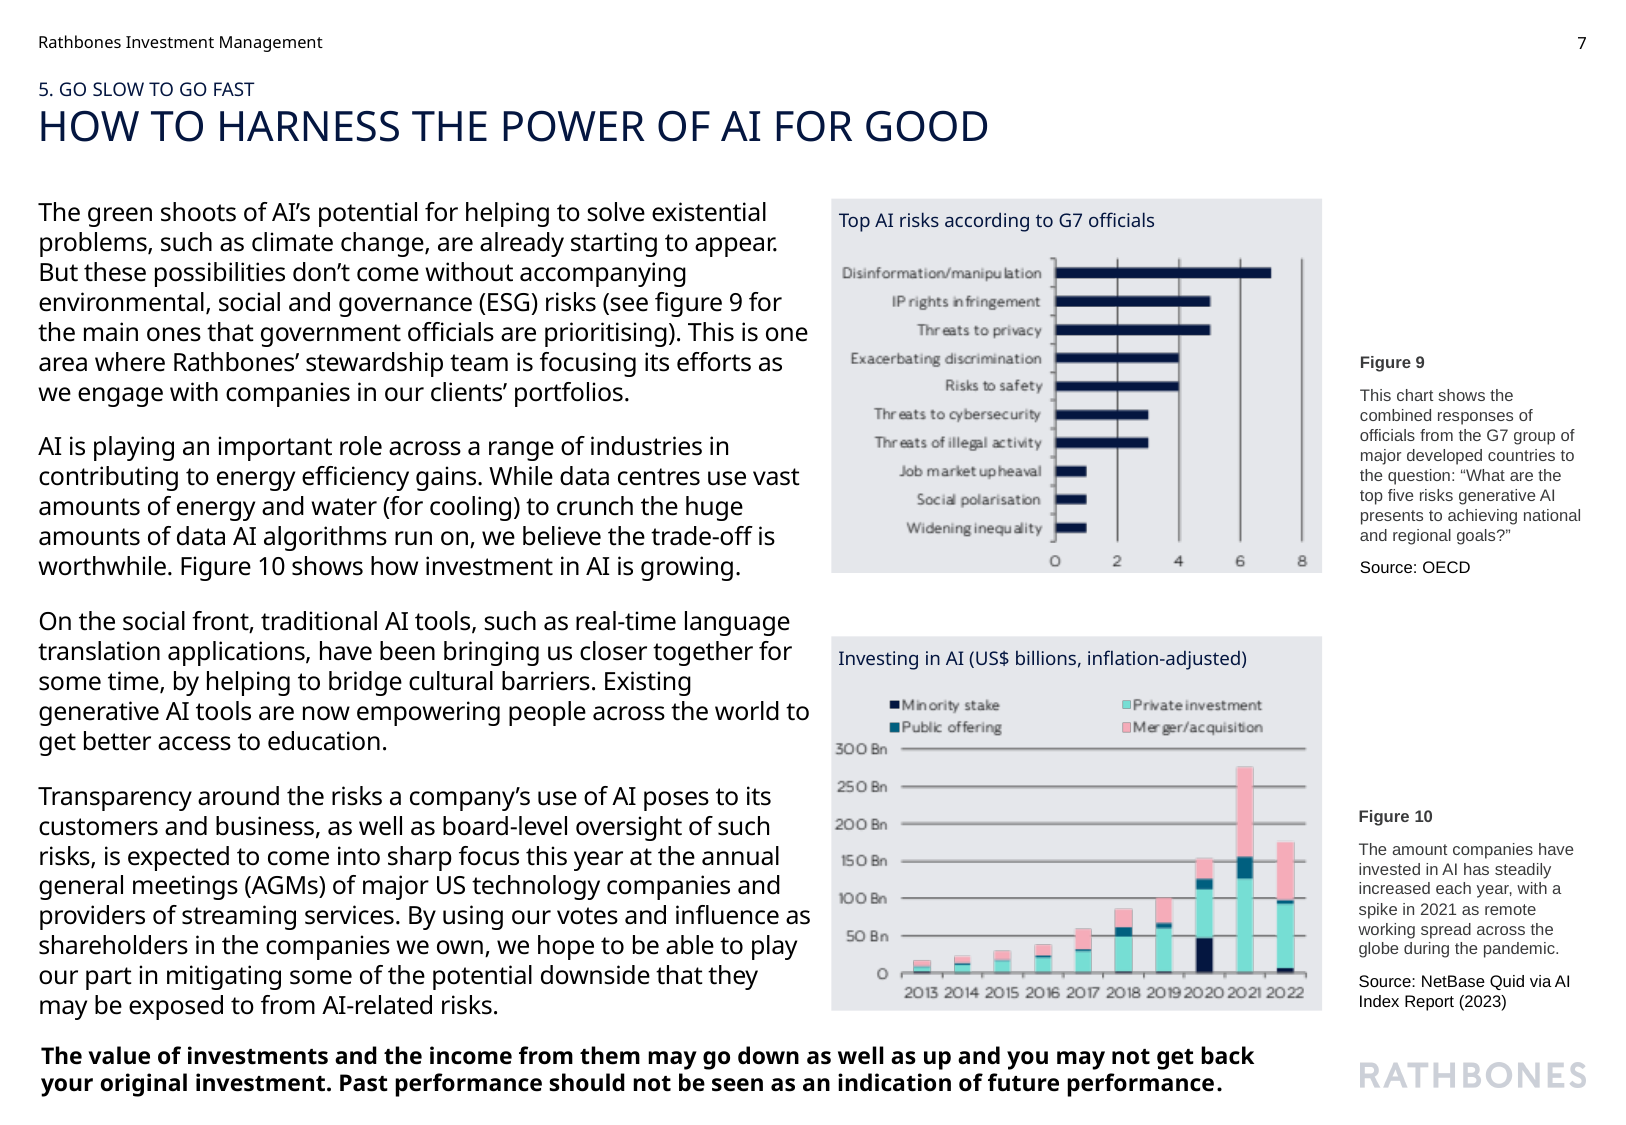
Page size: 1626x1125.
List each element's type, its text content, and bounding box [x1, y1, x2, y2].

text_box Figure 9 This chart shows the combined responses of officials from the G7 group of major developed countries to the question: “What are the top five risks generative AI presents to achieving national and regional goals?” Source: OECD [1360, 198, 1587, 577]
title How to harness the power of AI for good [37, 105, 1587, 152]
text_box Figure 10 The amount companies have invested in AI has steadily increased each year, with a spike in 2021 as remote working spread across the globe during the pandemic. Source: NetBase Quid via AI Index Report (2023) [1358, 632, 1586, 1011]
list The green shoots of AI’s potential for helping to solve existential problems, such as climate change, are already starting to appear. But these possibilities don’t come without accompanying environmental, social and governance (ESG) risks (see figure 9 for the main ones that government officials are prioritising). This is one area where Rathbones’ stewardship team is focusing its efforts as we engage with companies in our clients’ portfolios. AI is playing an important role across a range of industries in contributing to energy efficiency gains. While data centres use vast amounts of energy and water (for cooling) to crunch the huge amounts of data AI algorithms run on, we believe the trade-off is worthwhile. Figure 10 shows how investment in AI is growing. On the social front, traditional AI tools, such as real-time language translation applications, have been bringing us closer together for some time, by helping to bridge cultural barriers. Existing generative AI tools are now empowering people across the world to get better access to education. Transparency around the risks a company’s use of AI poses to its customers and business, as well as board-level oversight of such risks, is expected to come into sharp focus this year at the annual general meetings (AGMs) of major US technology companies and providers of streaming services. By using our votes and influence as shareholders in the companies we own, we hope to be able to play our part in mitigating some of the potential downside that they may be exposed to from AI-related risks. [38, 196, 813, 1051]
picture [838, 250, 1322, 570]
list 5. Go slow to go fast [38, 79, 1058, 102]
text_box Top AI risks according to G7 officials [838, 205, 1330, 232]
footer Rathbones Investment Management [38, 32, 1058, 53]
text_box The value of investments and the income from them may go down as well as up and you may not get back your original investment. Past performance should not be seen as an indication of future performance. [26, 1051, 1311, 1087]
picture [832, 690, 1312, 1002]
slide_number 7 [1492, 32, 1587, 53]
text_box Investing in AI (US$ billions, inflation-adjusted) [838, 643, 1330, 678]
